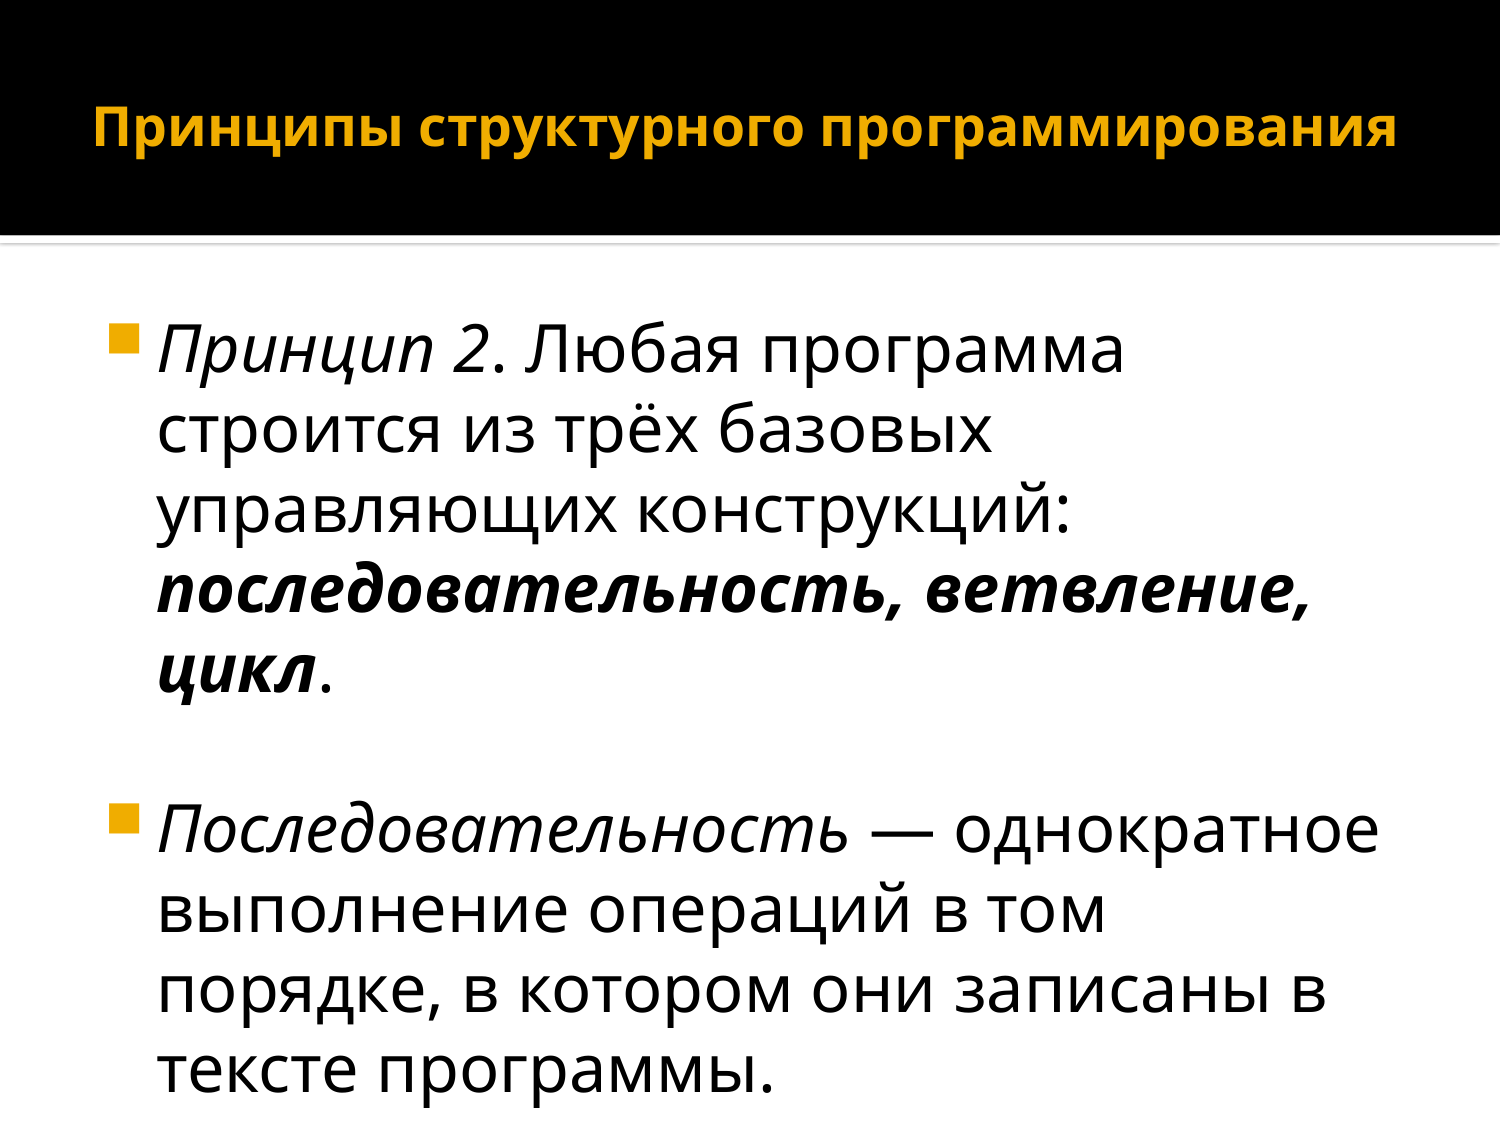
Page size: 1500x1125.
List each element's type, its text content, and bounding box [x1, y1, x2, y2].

title Принципы структурного программирования [76, 54, 1427, 261]
list Принцип 2. Любая программа строится из трёх базовых управляющих конструкций: последовательность, ветвление, цикл. Последовательность — однократное выполнение операций в том порядке, в котором они записаны в тексте программы. [75, 291, 1425, 1050]
